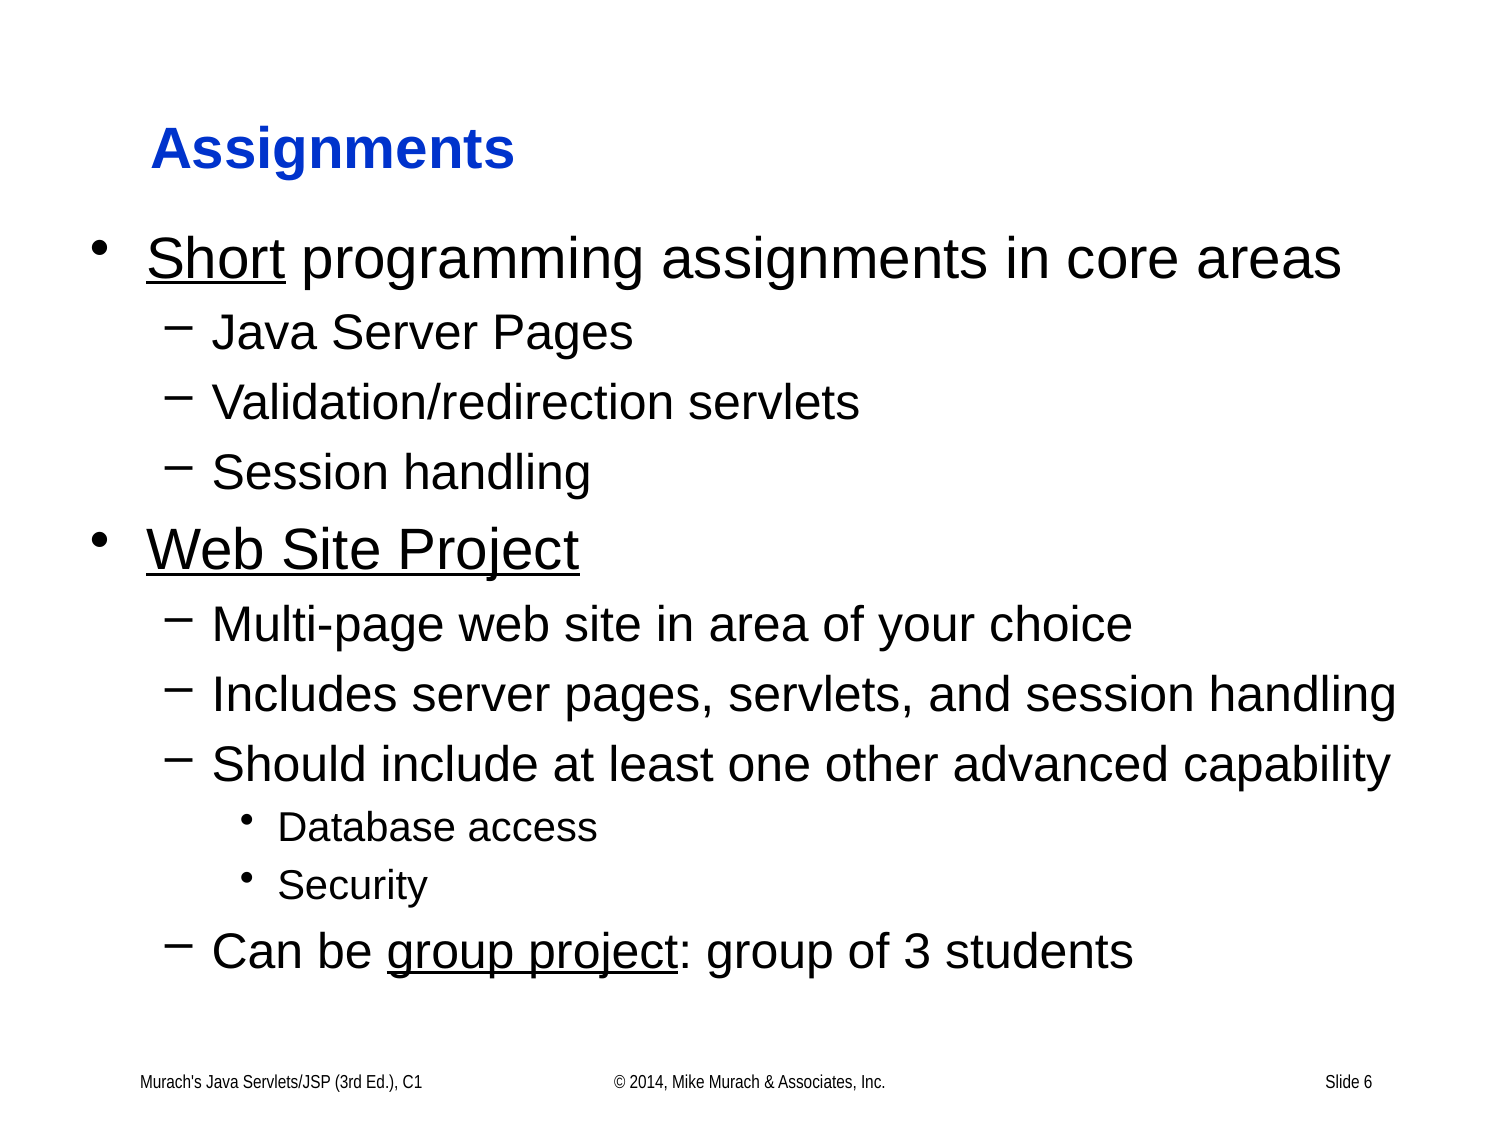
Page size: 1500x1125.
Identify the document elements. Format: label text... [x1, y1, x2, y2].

title Assignments [150, 109, 1350, 181]
text_box Short programming assignments in core areas Java Server Pages Validation/redirection servlets Session handling Web Site Project Multi-page web site in area of your choice Includes server pages, servlets, and session handling Should include at least one other advanced capability Database access Security Can be group project: group of 3 students [74, 212, 1425, 1125]
